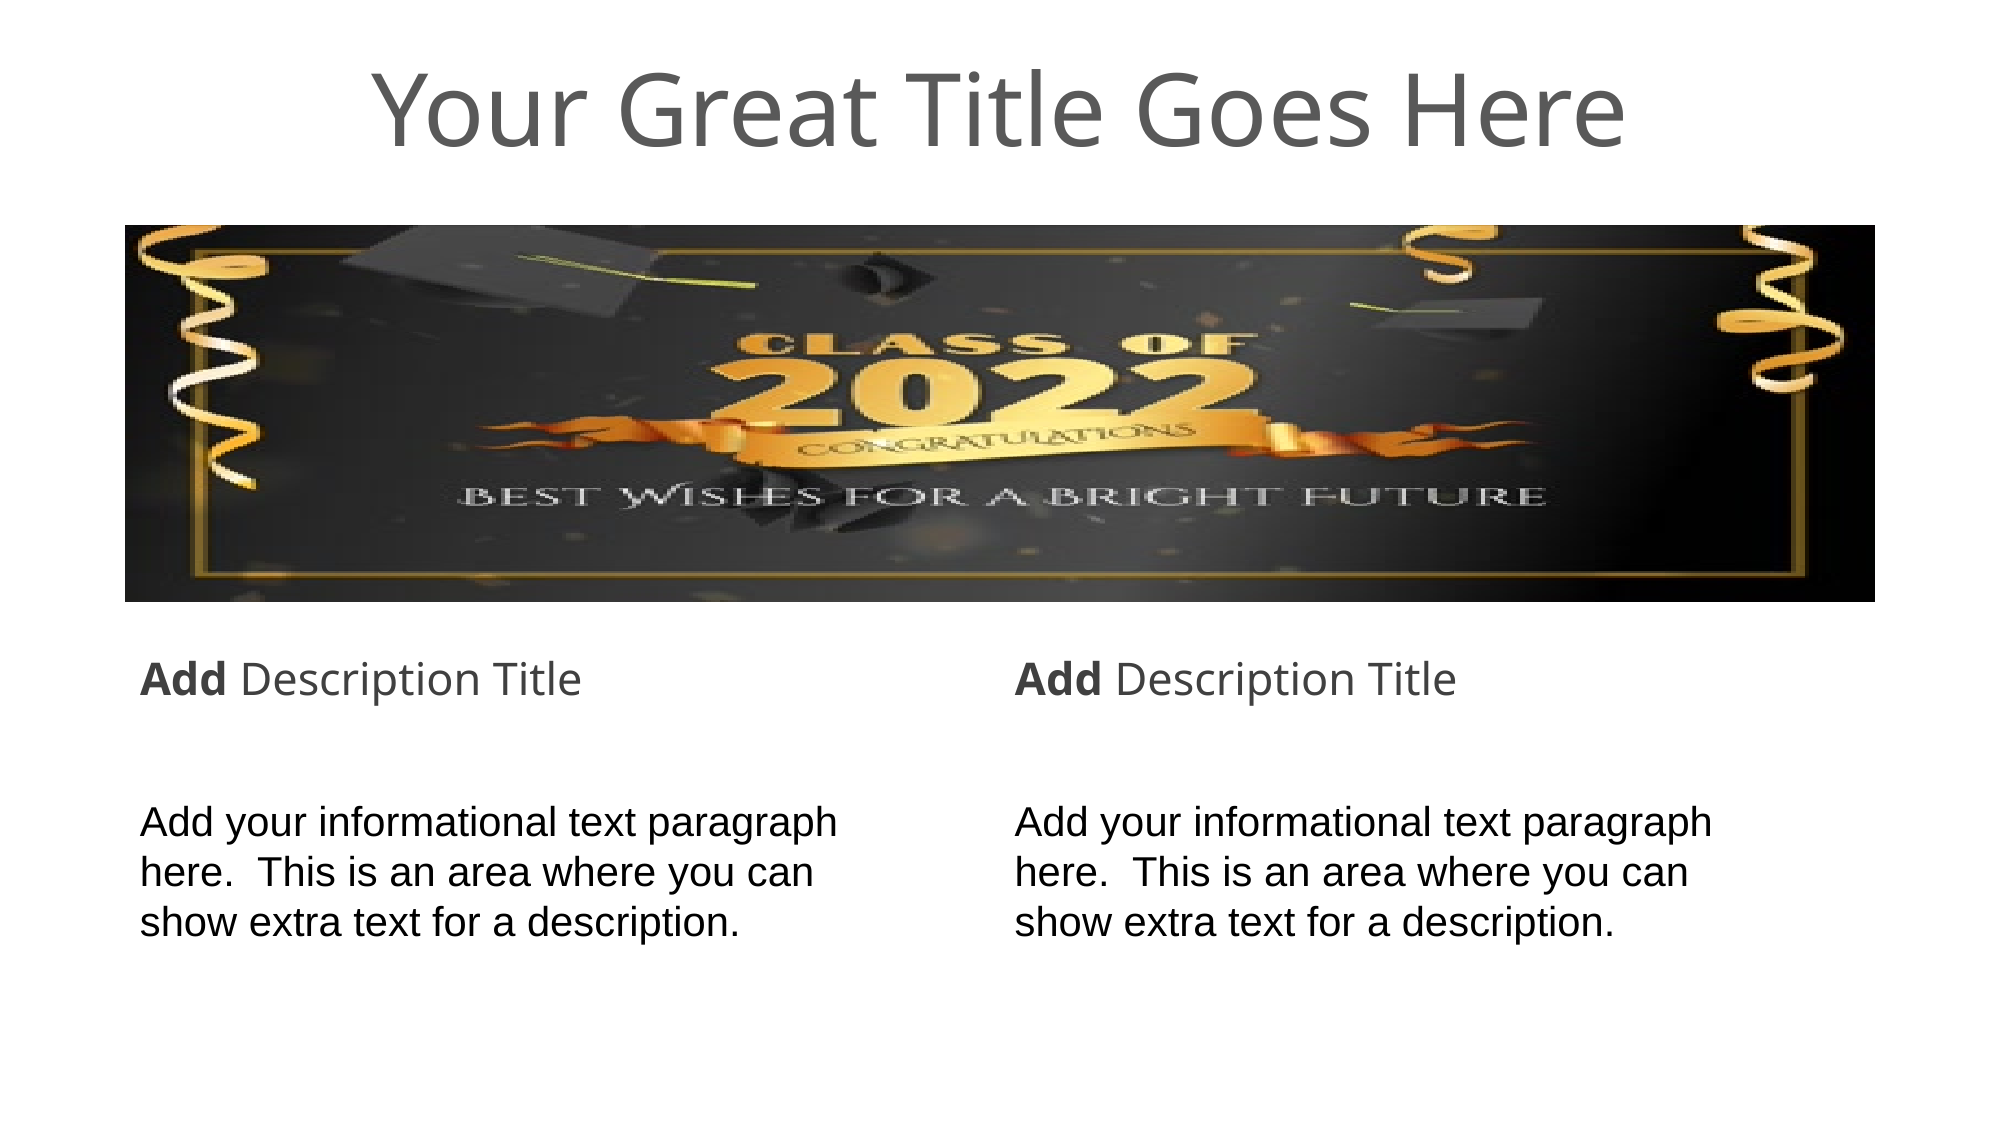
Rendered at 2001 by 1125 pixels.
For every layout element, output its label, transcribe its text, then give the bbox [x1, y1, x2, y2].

text_box Add your informational text paragraph here. This is an area where you can show extra text for a description. [124, 787, 875, 1013]
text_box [124, 224, 1876, 603]
text_box Add your informational text paragraph here. This is an area where you can show extra text for a description. [999, 787, 1750, 1013]
title Your Great Title Goes Here [212, 37, 1788, 175]
text_box Add Description Title [999, 642, 1750, 712]
text_box Add Description Title [124, 642, 875, 712]
